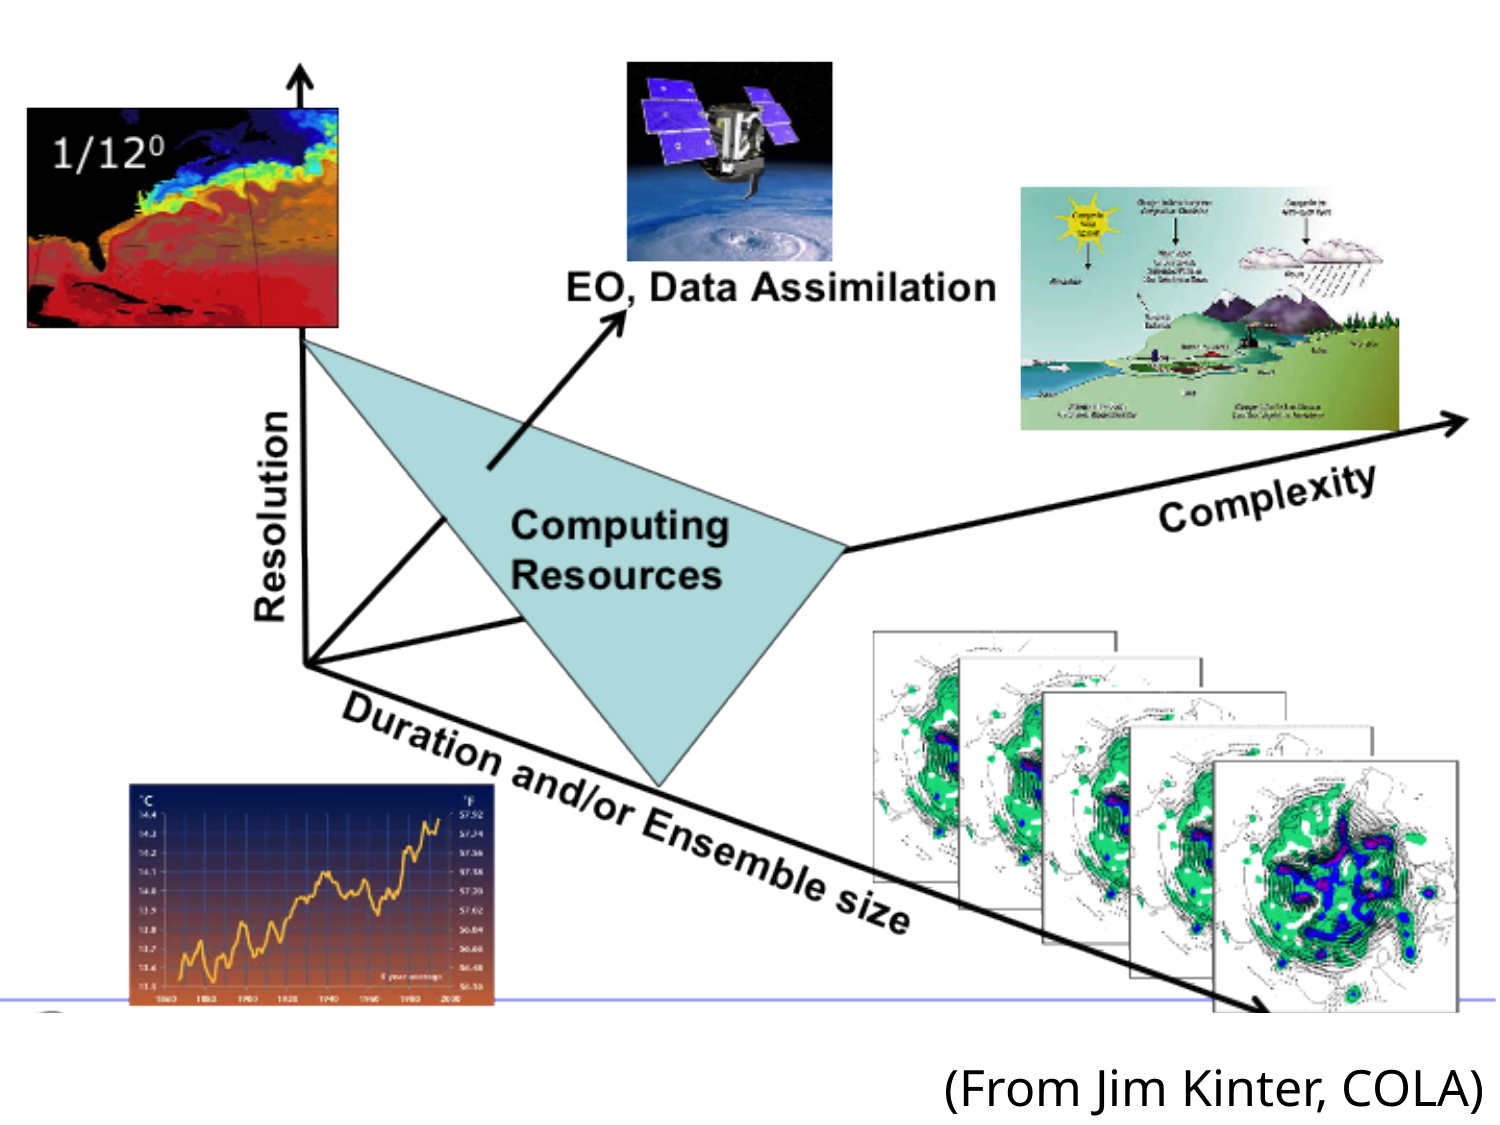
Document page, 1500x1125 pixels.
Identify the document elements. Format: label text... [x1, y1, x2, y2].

picture [0, 49, 1497, 1013]
text_box (From Jim Kinter, COLA) [929, 1049, 1500, 1124]
